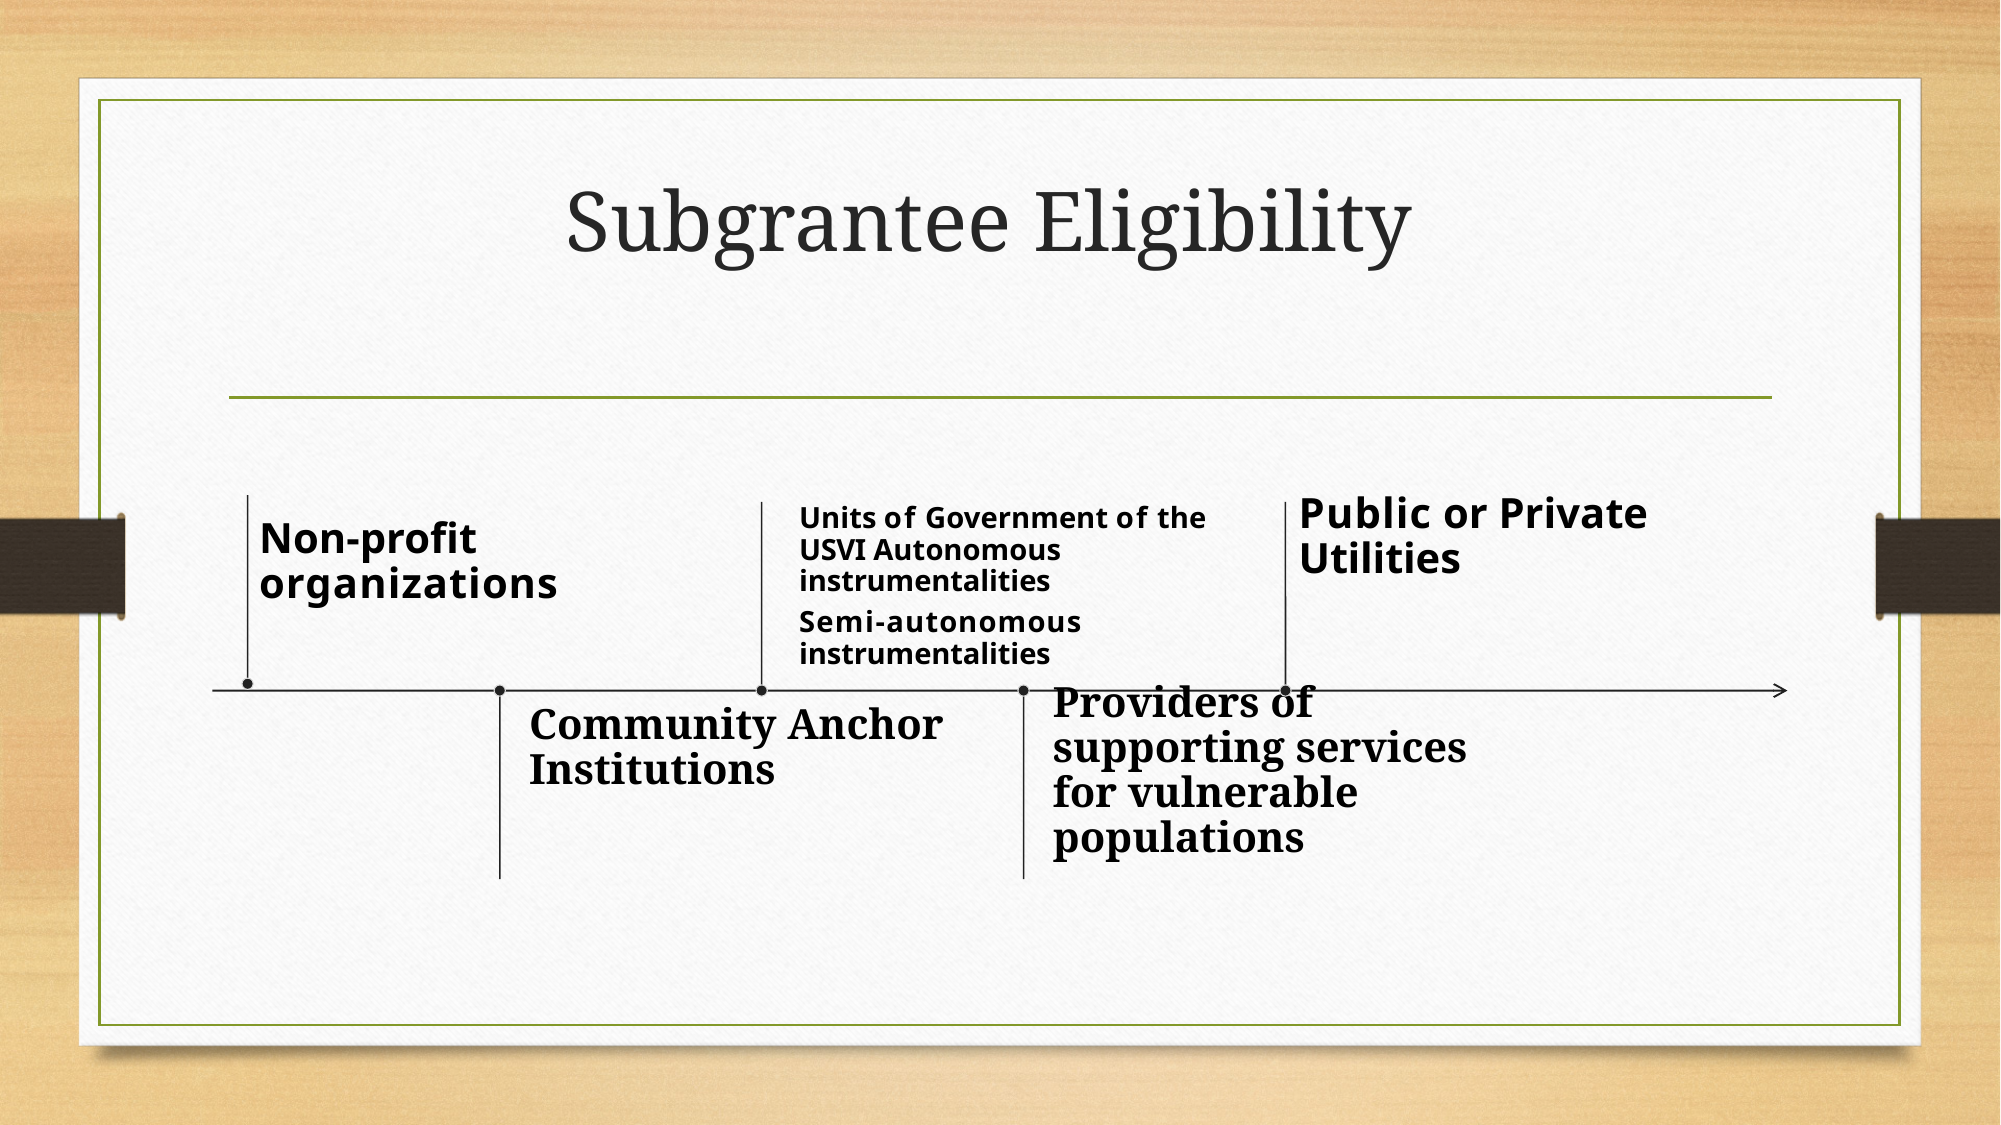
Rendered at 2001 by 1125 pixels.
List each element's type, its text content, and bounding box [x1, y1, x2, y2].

title Subgrantee Eligibility [212, 161, 1788, 375]
picture [0, 0, 2001, 1125]
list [212, 454, 1788, 927]
